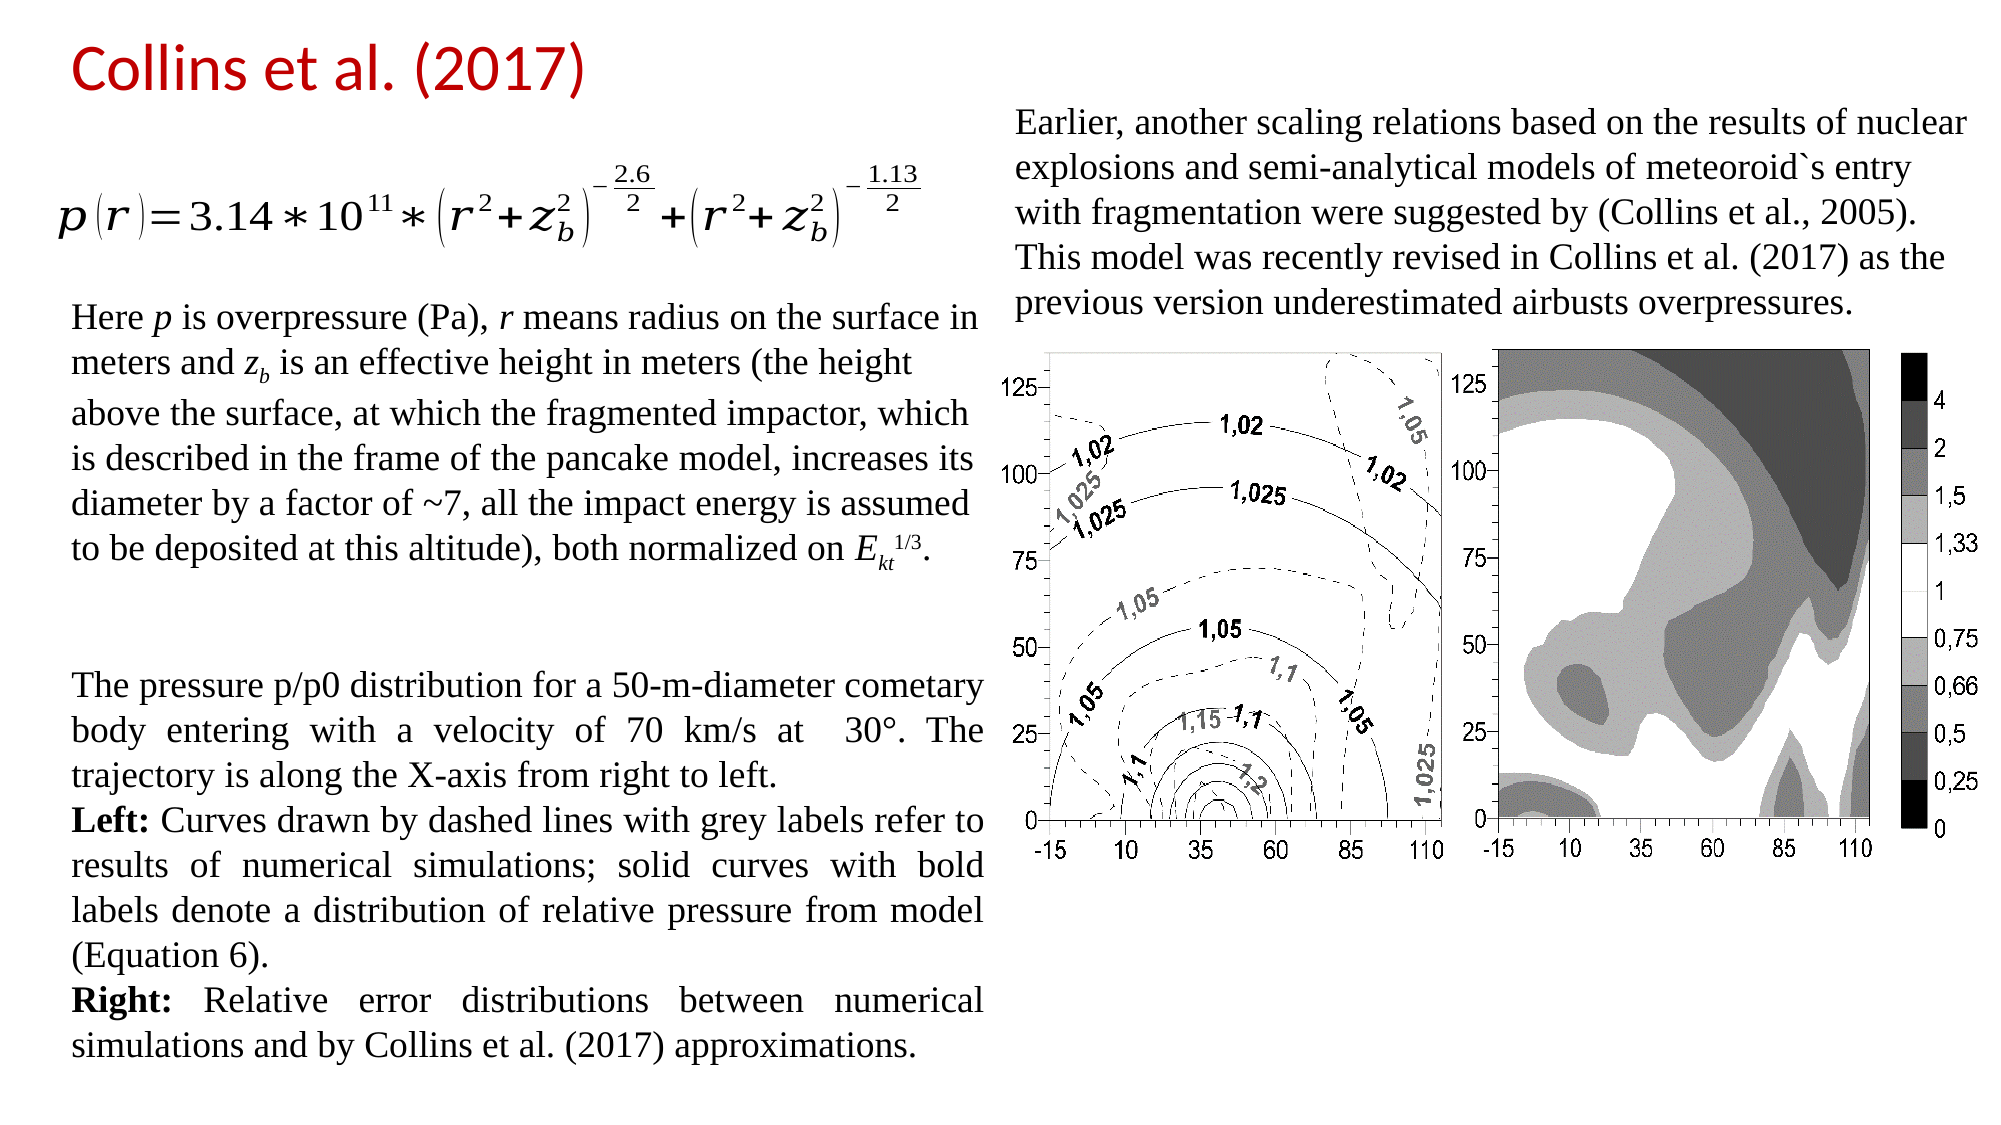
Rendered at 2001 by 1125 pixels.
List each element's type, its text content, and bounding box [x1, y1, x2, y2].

text_box The pressure p/p0 distribution for a 50-m-diameter cometary body entering with a velocity of 70 km/s at 30°. The trajectory is along the X-axis from right to left. Left: Curves drawn by dashed lines with grey labels refer to results of numerical simulations; solid curves with bold labels denote a distribution of relative pressure from model (Equation 6). Right: Relative error distributions between numerical simulations and by Collins et al. (2017) approximations. [56, 652, 1001, 1073]
picture [999, 349, 1978, 865]
text_box Earlier, another scaling relations based on the results of nuclear explosions and semi-analytical models of meteoroid`s entry with fragmentation were suggested by (Collins et al., 2005). This model was recently revised in Collins et al. (2017) as the previous version underestimated airbusts overpressures. [999, 89, 2000, 330]
text_box Collins et al. (2017) [56, 16, 1377, 112]
text_box Here p is overpressure (Pa), r means radius on the surface in meters and zb is an effective height in meters (the height above the surface, at which the fragmented impactor, which is described in the frame of the pancake model, increases its diameter by a factor of ~7, all the impact energy is assumed to be deposited at this altitude), both normalized on Ekt1/3. [56, 284, 1000, 582]
